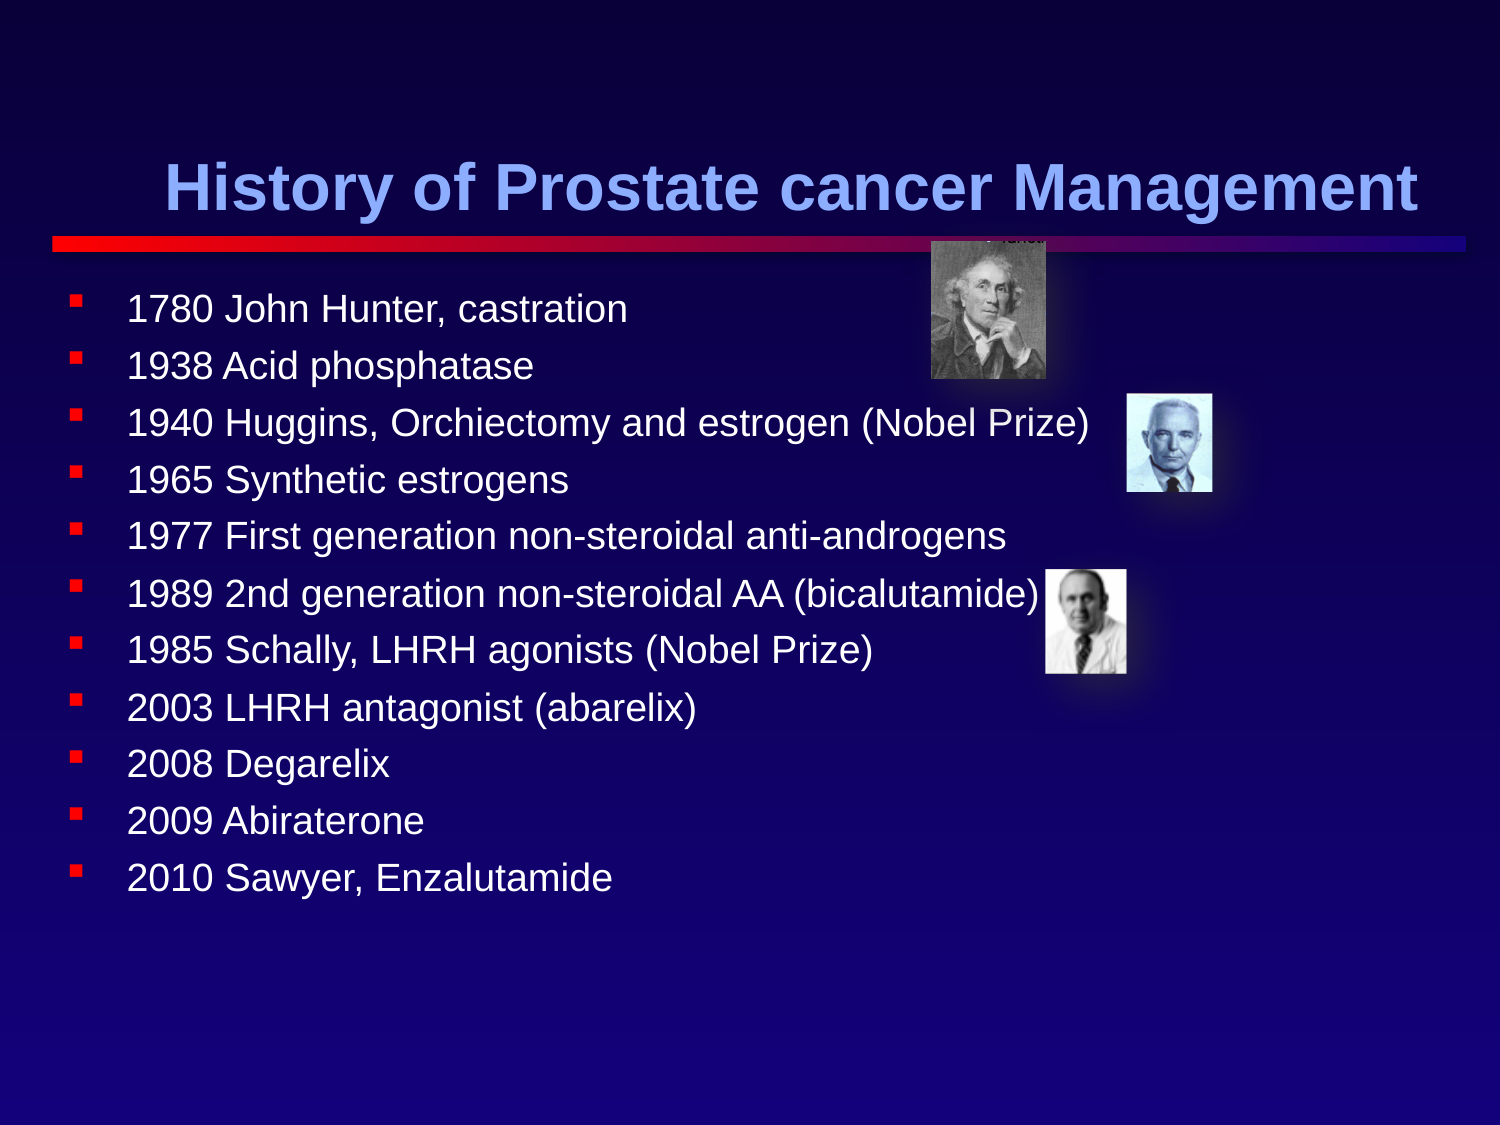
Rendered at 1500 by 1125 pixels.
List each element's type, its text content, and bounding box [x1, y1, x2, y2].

title History of Prostate cancer Management [150, 45, 1449, 233]
picture [1126, 393, 1213, 493]
list 1780 John Hunter, castration 1938 Acid phosphatase 1940 Huggins, Orchiectomy and estrogen (Nobel Prize) 1965 Synthetic estrogens 1977 First generation non-steroidal anti-androgens 1989 2nd generation non-steroidal AA (bicalutamide) 1985 Schally, LHRH agonists (Nobel Prize) 2003 LHRH antagonist (abarelix) 2008 Degarelix 2009 Abiraterone 2010 Sawyer, Enzalutamide [51, 275, 1107, 964]
picture [1045, 568, 1127, 674]
picture [930, 241, 1046, 379]
